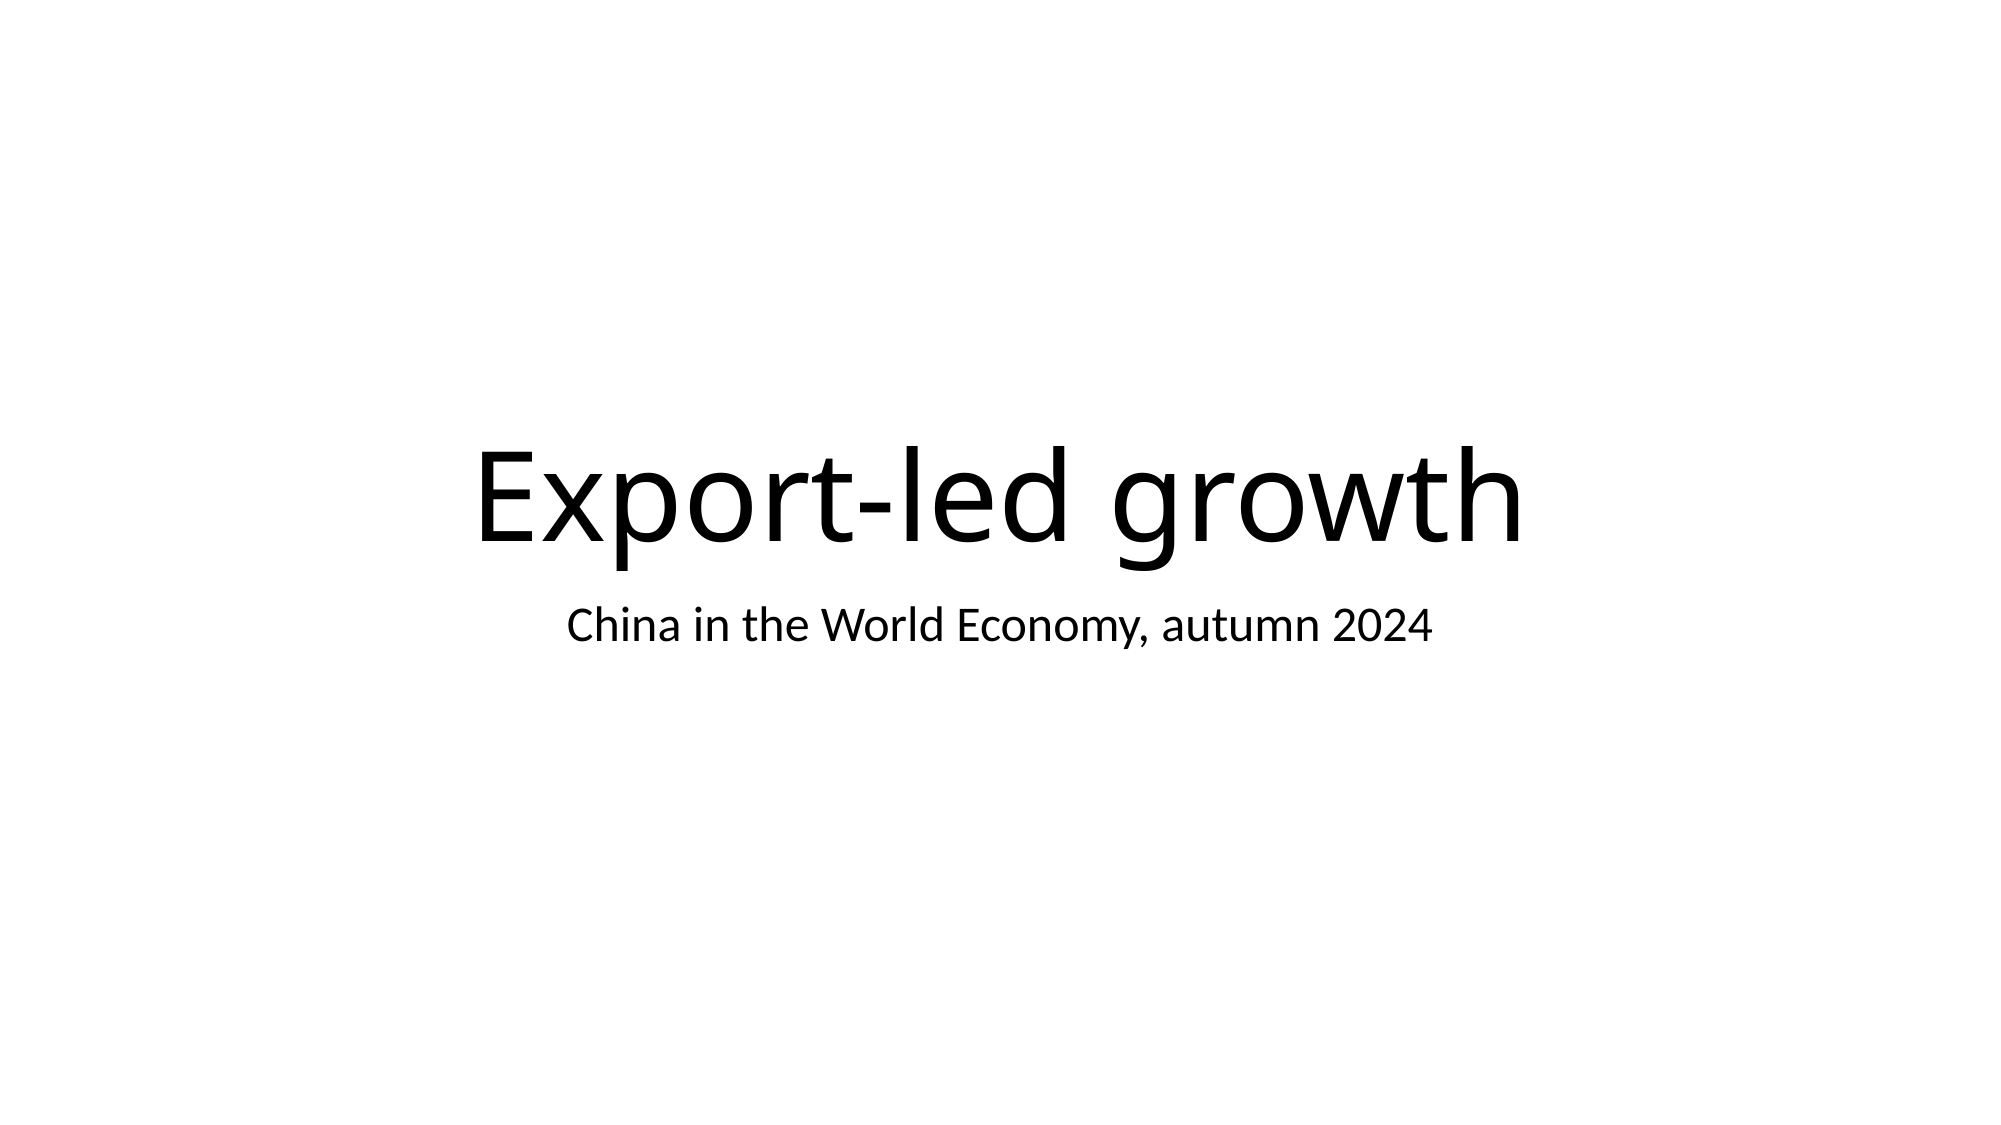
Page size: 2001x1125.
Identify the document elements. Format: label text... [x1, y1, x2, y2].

subtitle China in the World Economy, autumn 2024 [249, 590, 1750, 863]
title Export-led growth [249, 184, 1750, 576]
